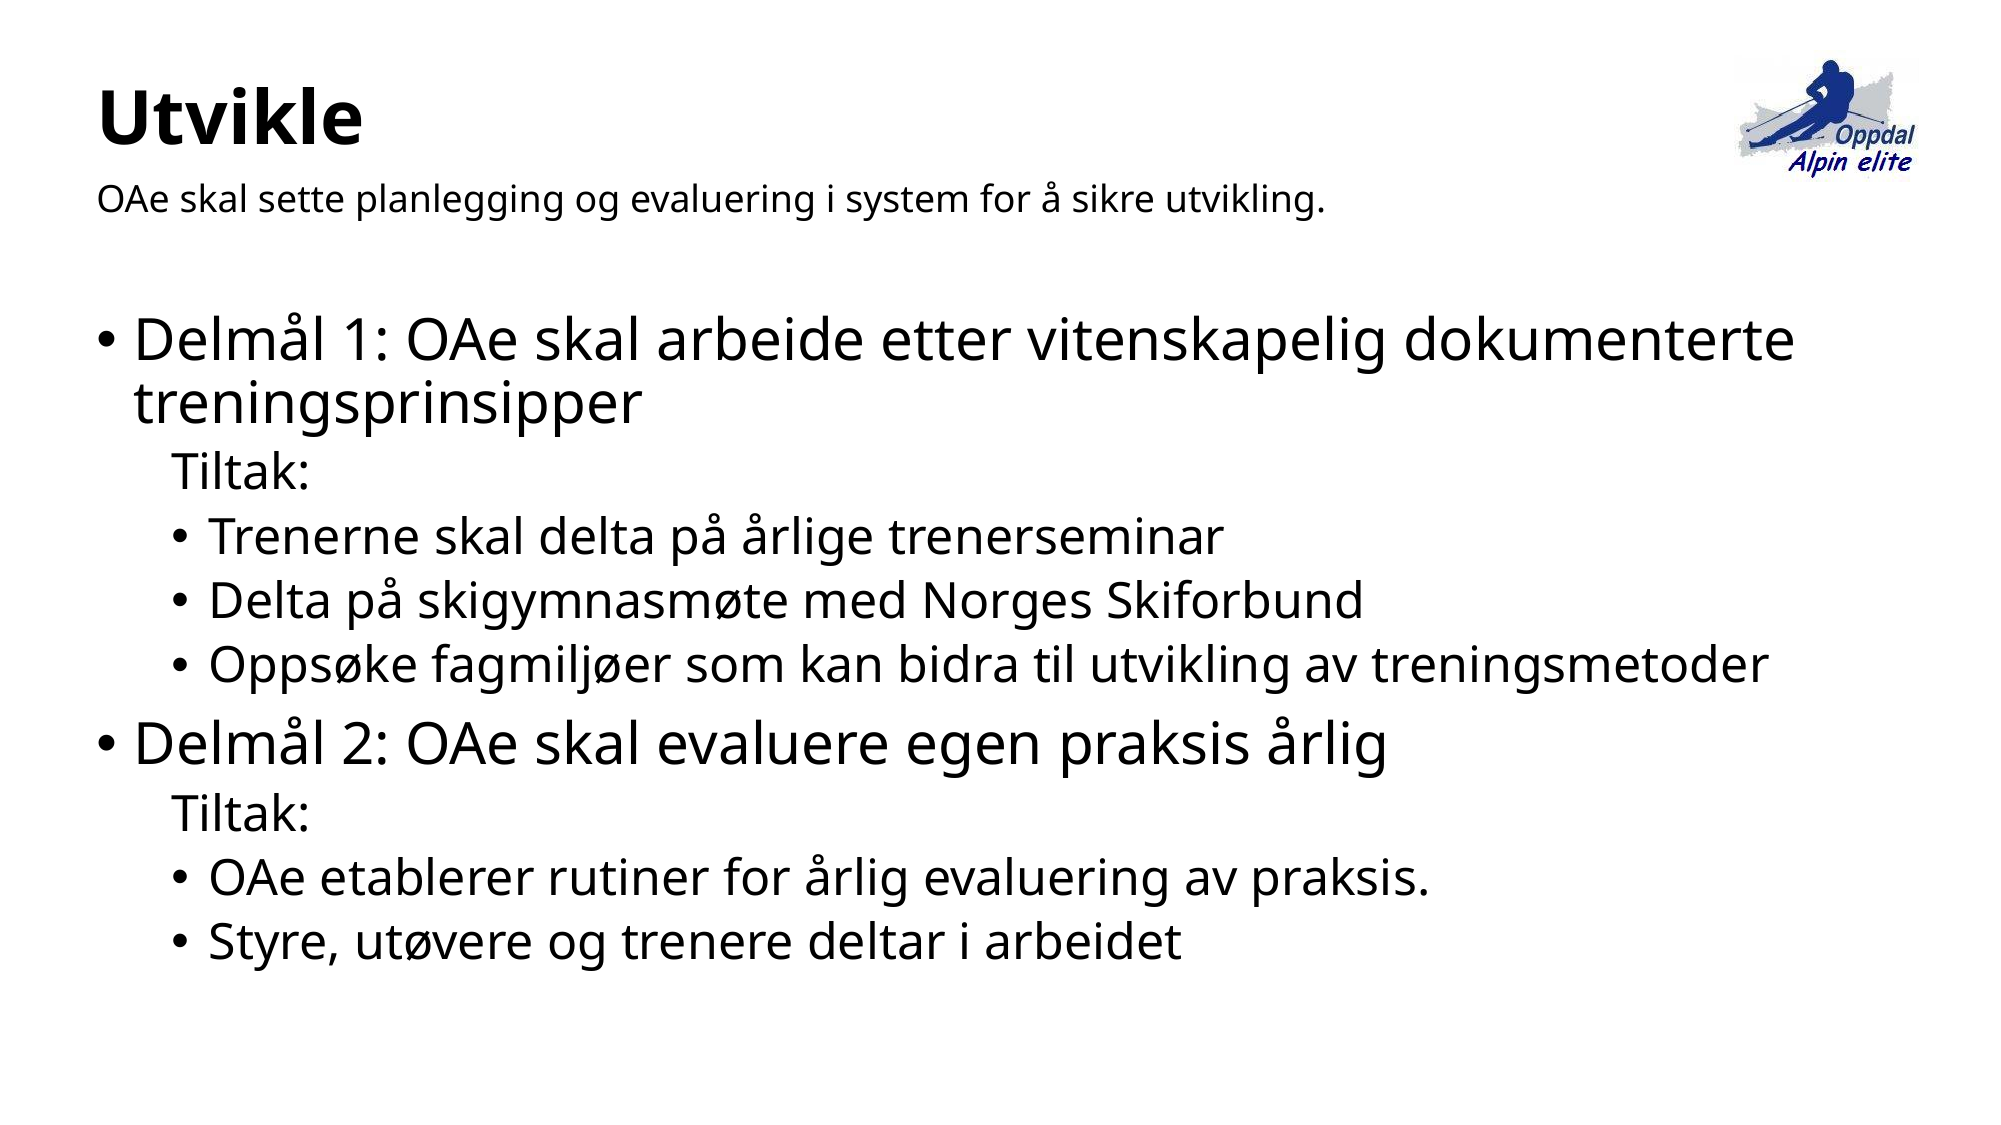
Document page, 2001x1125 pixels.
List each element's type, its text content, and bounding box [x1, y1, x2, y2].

list OAe skal sette planlegging og evaluering i system for å sikre utvikling. [81, 172, 1904, 294]
list Delmål 1: OAe skal arbeide etter vitenskapelig dokumenterte treningsprinsipper Tiltak: Trenerne skal delta på årlige trenerseminar Delta på skigymnasmøte med Norges Skiforbund Oppsøke fagmiljøer som kan bidra til utvikling av treningsmetoder Delmål 2: OAe skal evaluere egen praksis årlig Tiltak: OAe etablerer rutiner for årlig evaluering av praksis. Styre, utøvere og trenere deltar i arbeidet [81, 303, 1944, 1030]
title Utvikle [81, 50, 941, 172]
picture [1734, 50, 1919, 182]
